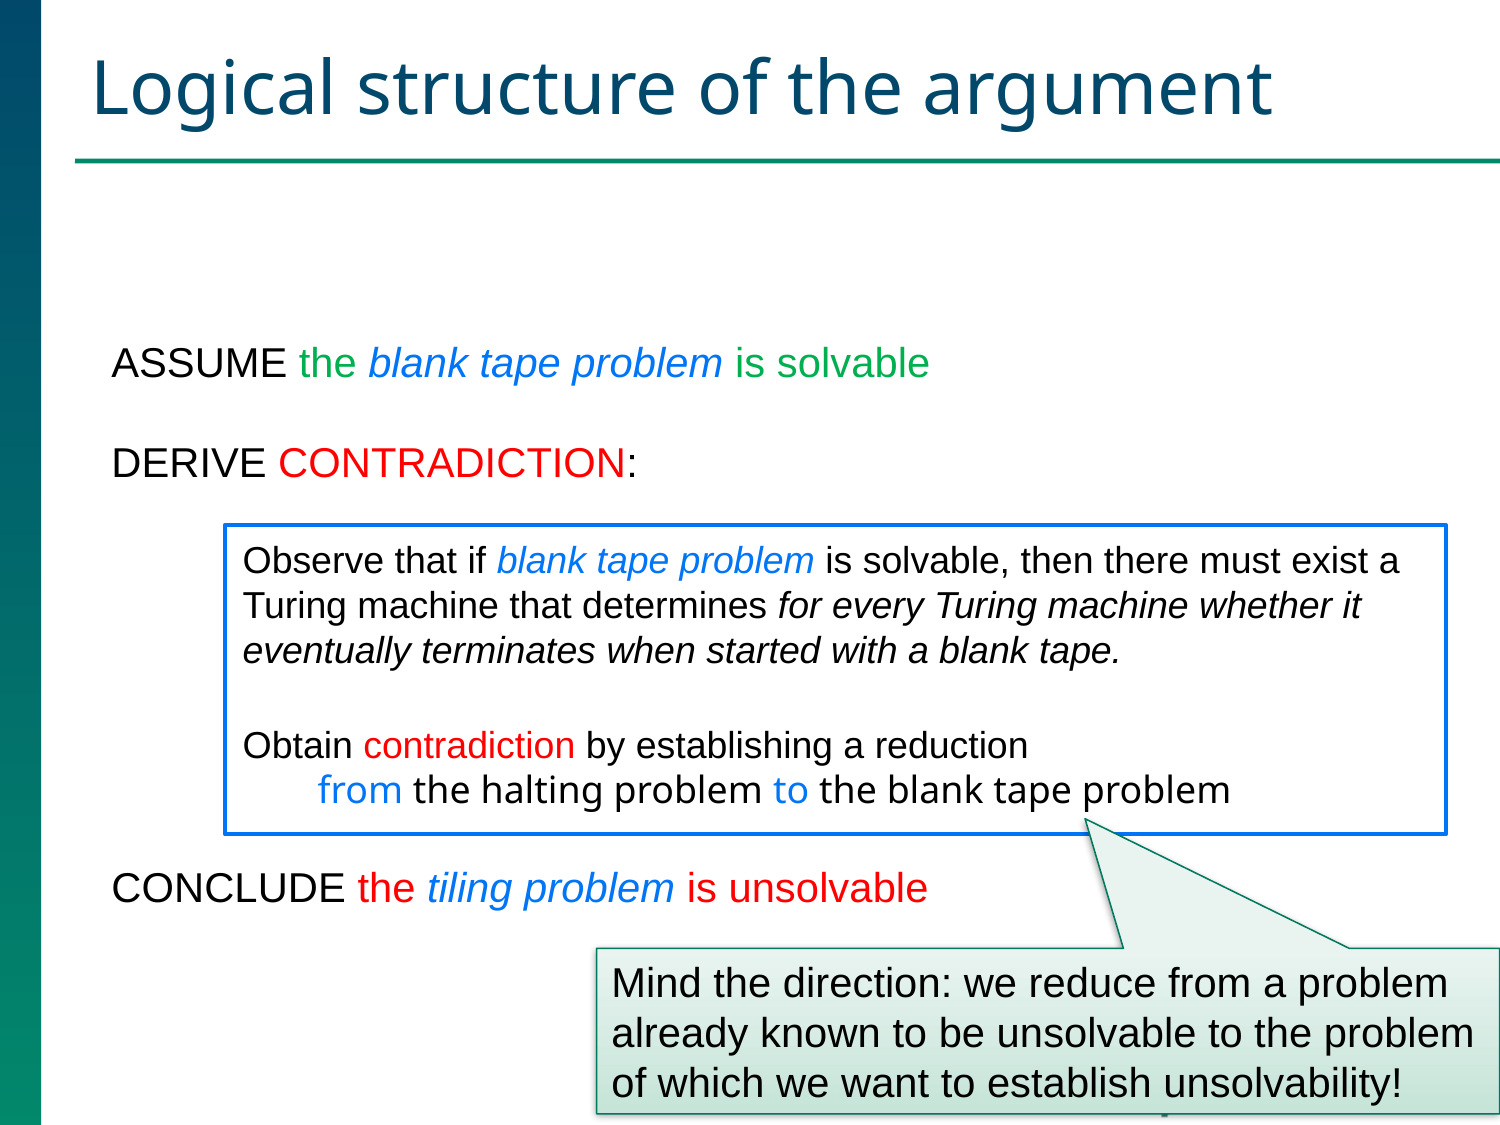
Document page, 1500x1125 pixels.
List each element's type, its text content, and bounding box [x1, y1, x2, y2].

text_box Mind the direction: we reduce from a problem already known to be unsolvable to the problem of which we want to establish unsolvability! [595, 817, 1500, 1115]
list ASSUME the blank tape problem is solvable DERIVE CONTRADICTION: Observe that if blank tape problem is solvable, then there must exist a Turing machine that determines for every Turing machine whether it eventually terminates when started with a blank tape. Obtain contradiction by establishing a reduction from the halting problem to the blank tape problem CONCLUDE the tiling problem is unsolvable [96, 328, 1447, 873]
title Logical structure of the argument [74, 30, 1468, 138]
picture [1080, 1115, 1495, 1125]
